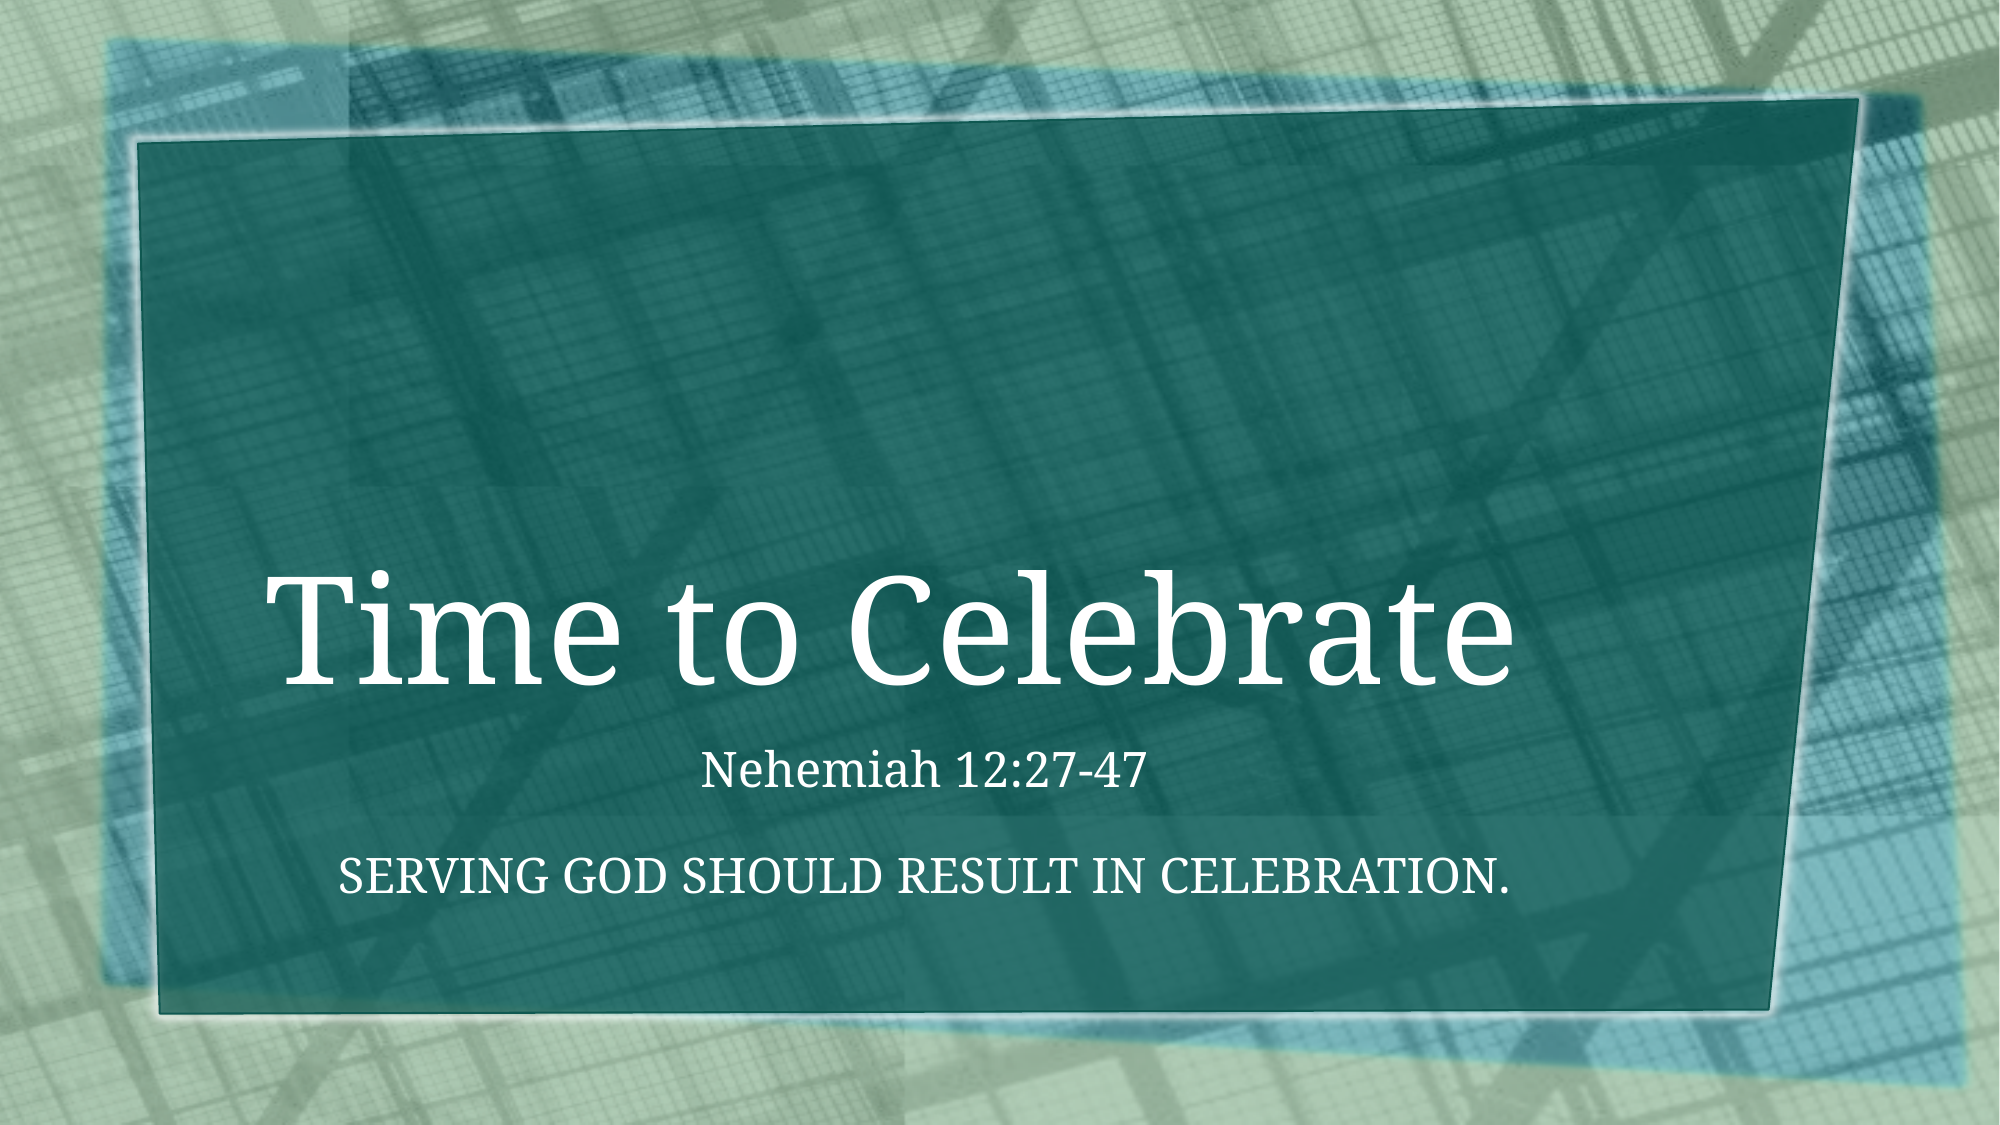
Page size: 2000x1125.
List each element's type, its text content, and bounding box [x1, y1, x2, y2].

title Time to Celebrate [249, 149, 1750, 725]
subtitle Nehemiah 12:27-47 SERVING GOD SHOULD RESULT IN CELEBRATION. [249, 737, 1600, 913]
picture [0, 0, 2000, 1125]
